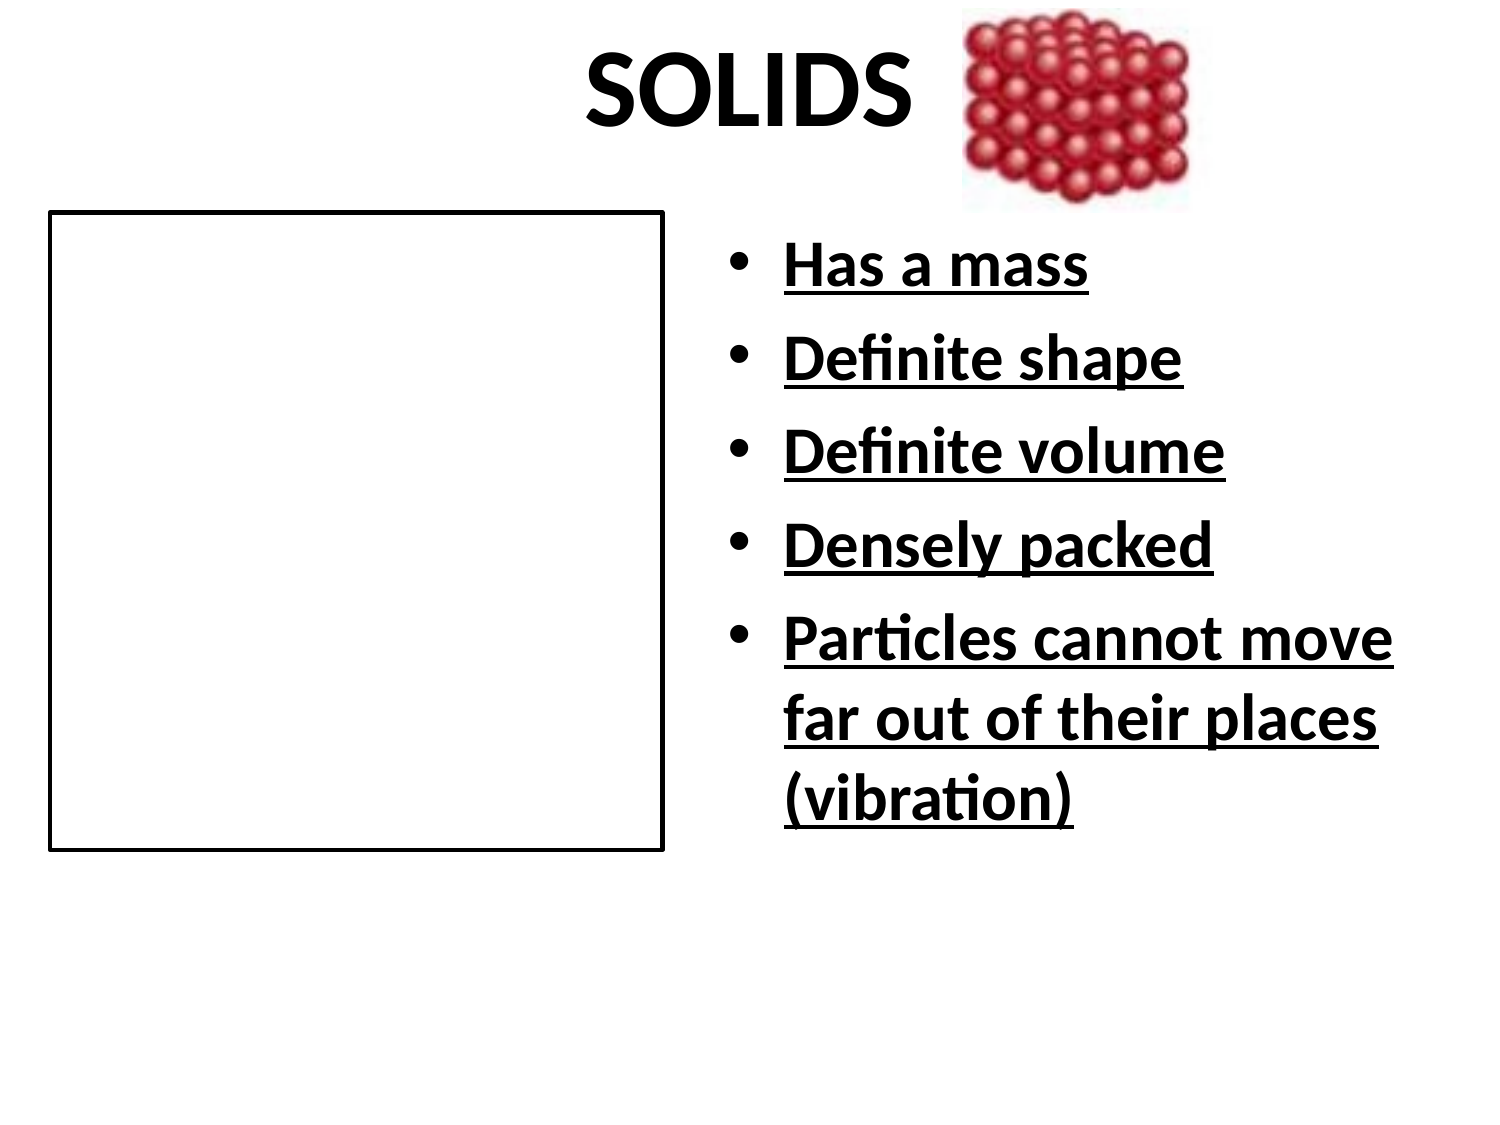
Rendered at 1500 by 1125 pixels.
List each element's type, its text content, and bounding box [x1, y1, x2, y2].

picture [962, 8, 1215, 213]
text_box [48, 210, 665, 852]
title SOLIDS [75, 0, 1425, 175]
list Has a mass Definite shape Definite volume Densely packed Particles cannot move far out of their places (vibration) [712, 212, 1488, 1075]
